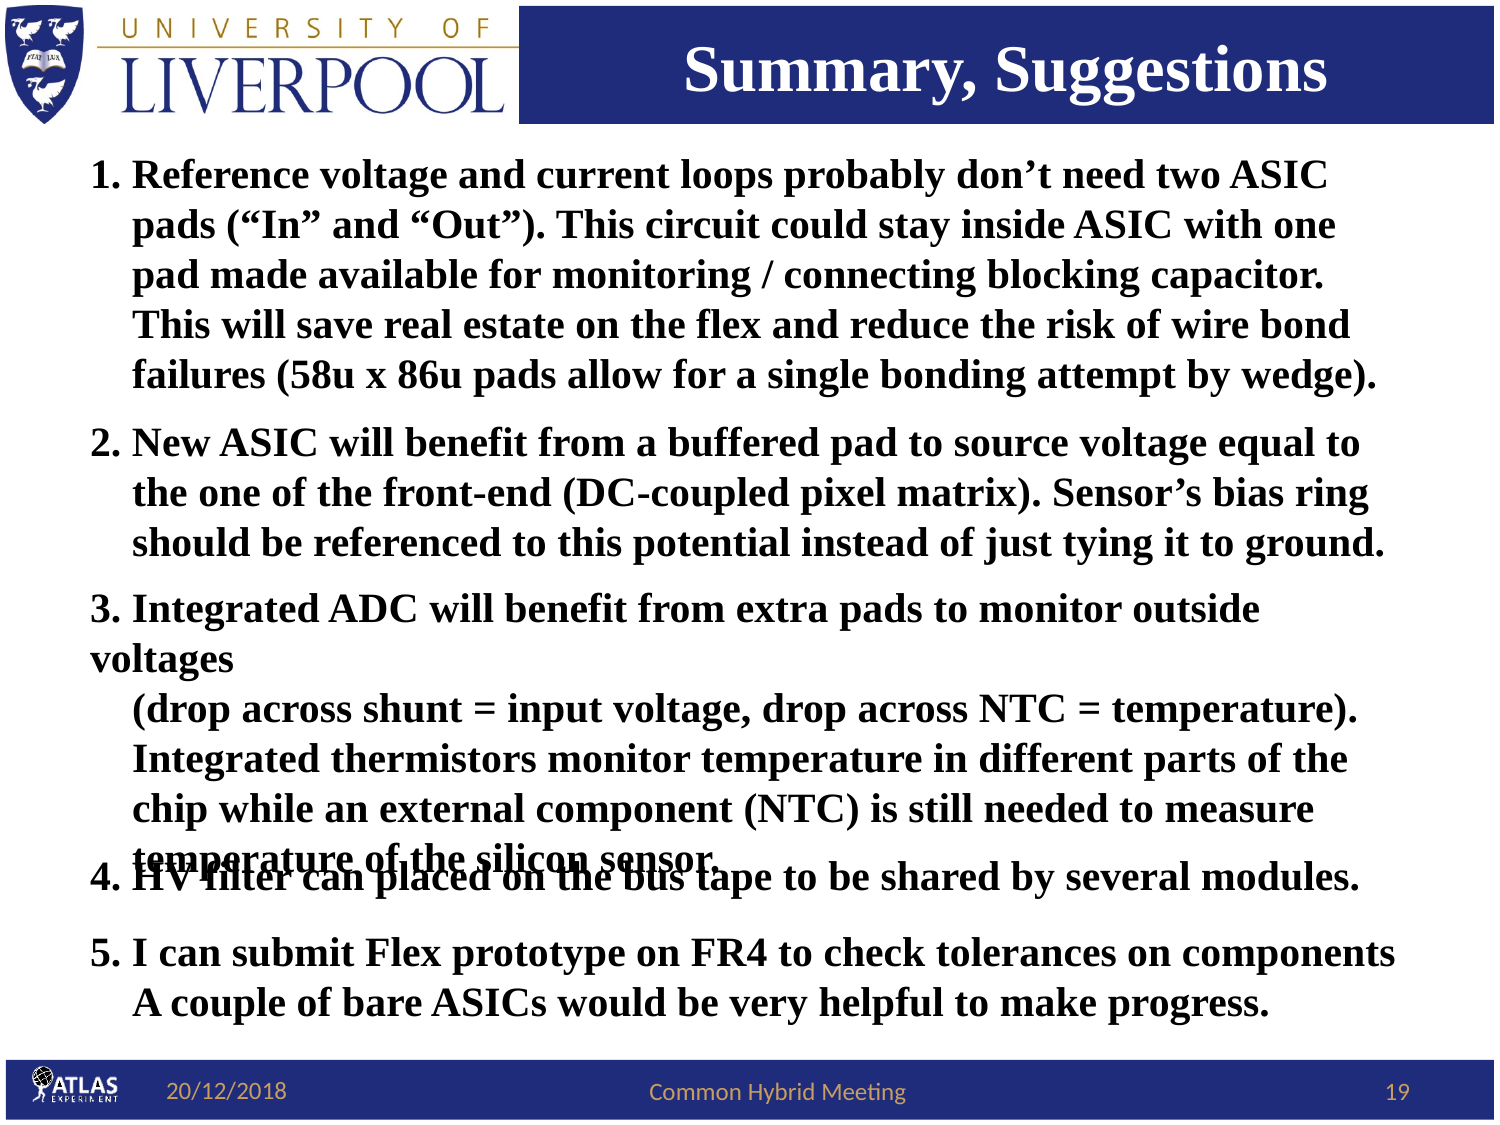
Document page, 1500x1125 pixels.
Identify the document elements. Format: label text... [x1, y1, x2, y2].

text_box 5. I can submit Flex prototype on FR4 to check tolerances on components A couple of bare ASICs would be very helpful to make progress. [75, 917, 1425, 1033]
text_box 4. HV filter can placed on the bus tape to be shared by several modules. [75, 841, 1425, 907]
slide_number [150, 1060, 339, 1120]
footer Common Hybrid Meeting [440, 1060, 1116, 1120]
slide_number 19 [1237, 1060, 1425, 1120]
text_box 2. New ASIC will benefit from a buffered pad to source voltage equal to the one of the front-end (DC-coupled pixel matrix). Sensor’s bias ring should be referenced to this potential instead of just tying it to ground. [75, 406, 1425, 572]
text_box 3. Integrated ADC will benefit from extra pads to monitor outside voltages (drop across shunt = input voltage, drop across NTC = temperature). Integrated thermistors monitor temperature in different parts of the chip while an external component (NTC) is still needed to measure temperature of the silicon sensor. [75, 573, 1425, 841]
picture [5, 5, 518, 124]
text_box Summary, Suggestions [518, 5, 1494, 124]
picture [21, 1055, 129, 1113]
text_box 1. Reference voltage and current loops probably don’t need two ASIC pads (“In” and “Out”). This circuit could stay inside ASIC with one pad made available for monitoring / connecting blocking capacitor. This will save real estate on the flex and reduce the risk of wire bond failures (58u x 86u pads allow for a single bonding attempt by wedge). [75, 139, 1425, 405]
